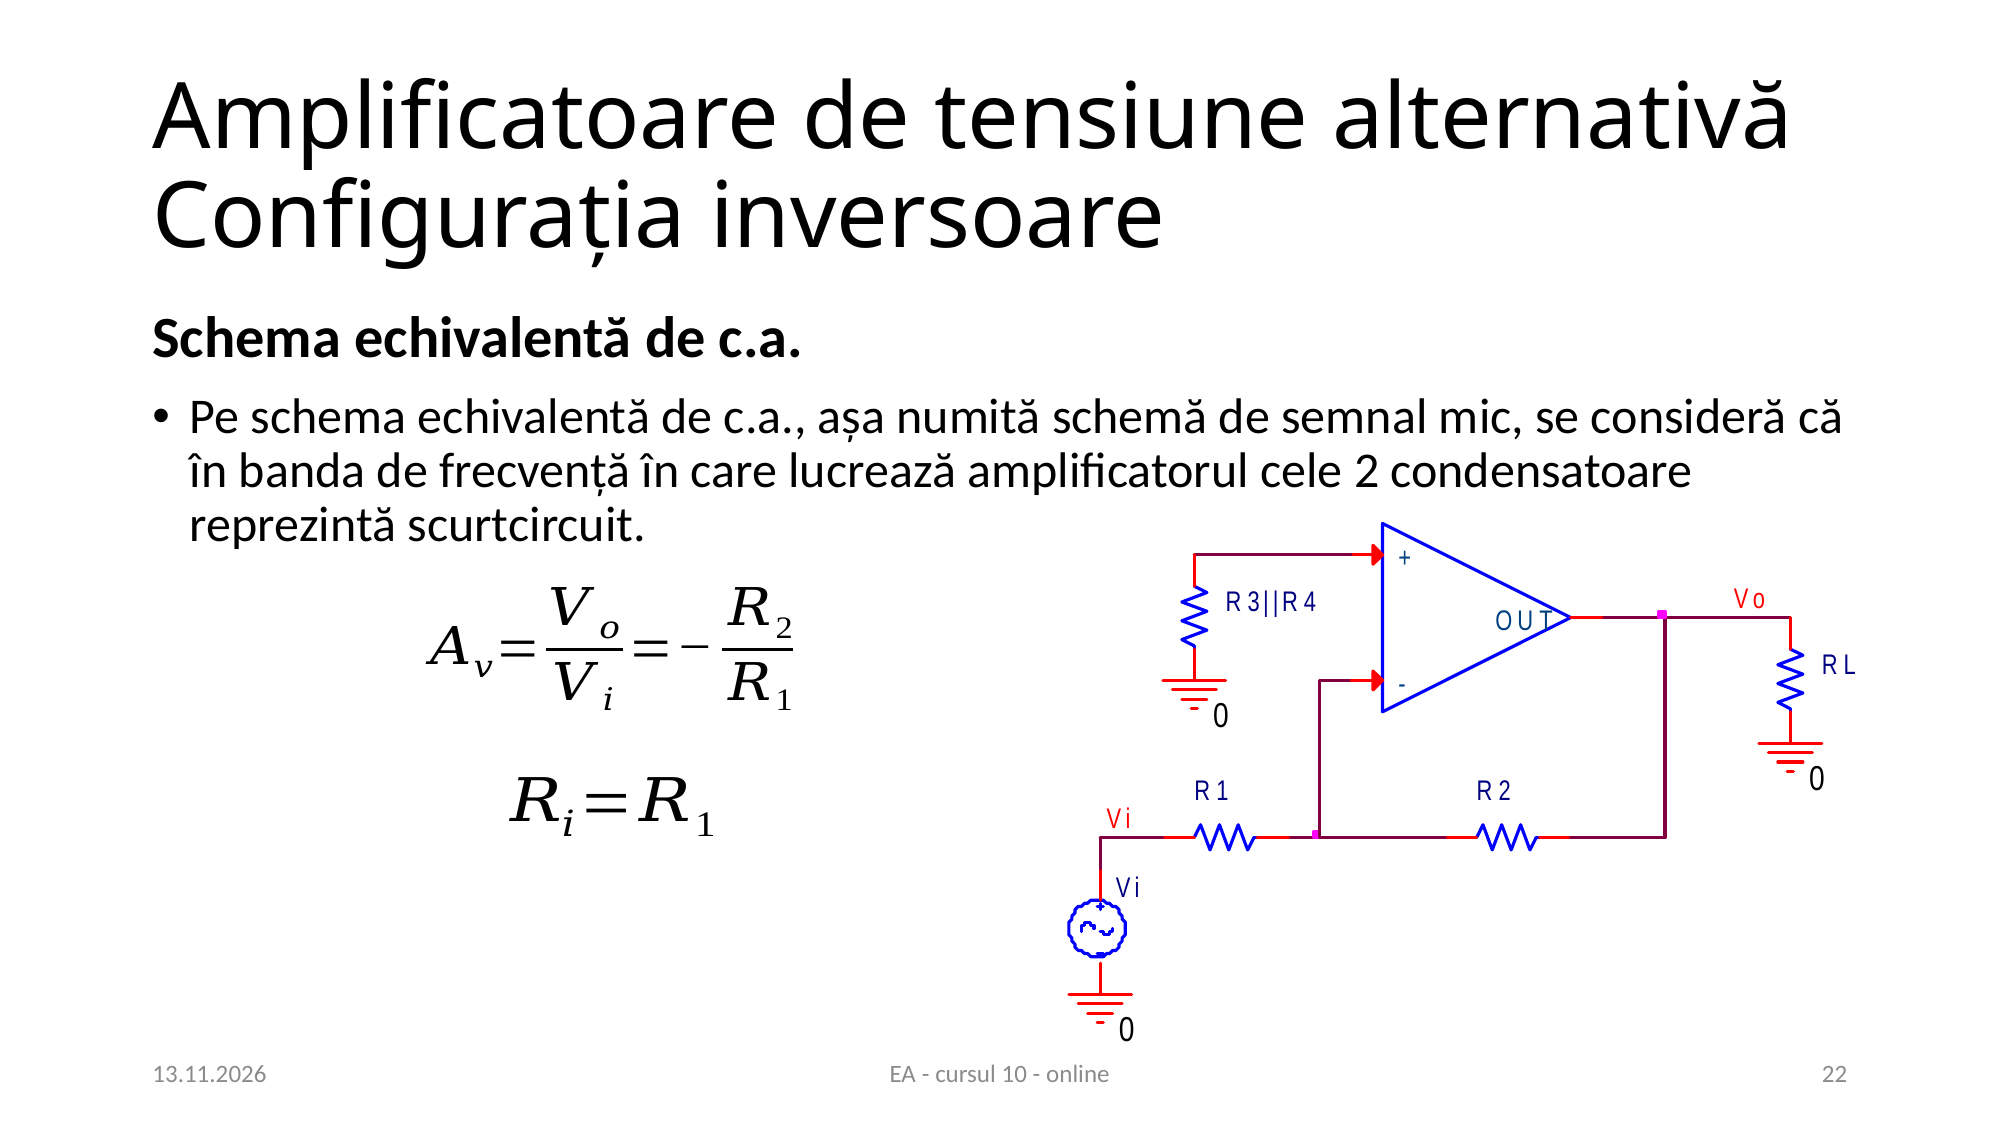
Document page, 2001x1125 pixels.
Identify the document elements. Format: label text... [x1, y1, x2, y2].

footer EA - cursul 10 - online [662, 1042, 1338, 1103]
picture [1049, 520, 1863, 1043]
list Schema echivalentă de c.a. Pe schema echivalentă de c.a., așa numită schemă de semnal mic, se consideră că în banda de frecvență în care lucrează amplificatorul cele 2 condensatoare reprezintă scurtcircuit. [137, 299, 1863, 1014]
slide_number 22 [1412, 1043, 1863, 1103]
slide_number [137, 1042, 588, 1103]
title Amplificatoare de tensiune alternativă Configurația inversoare [137, 59, 1863, 278]
